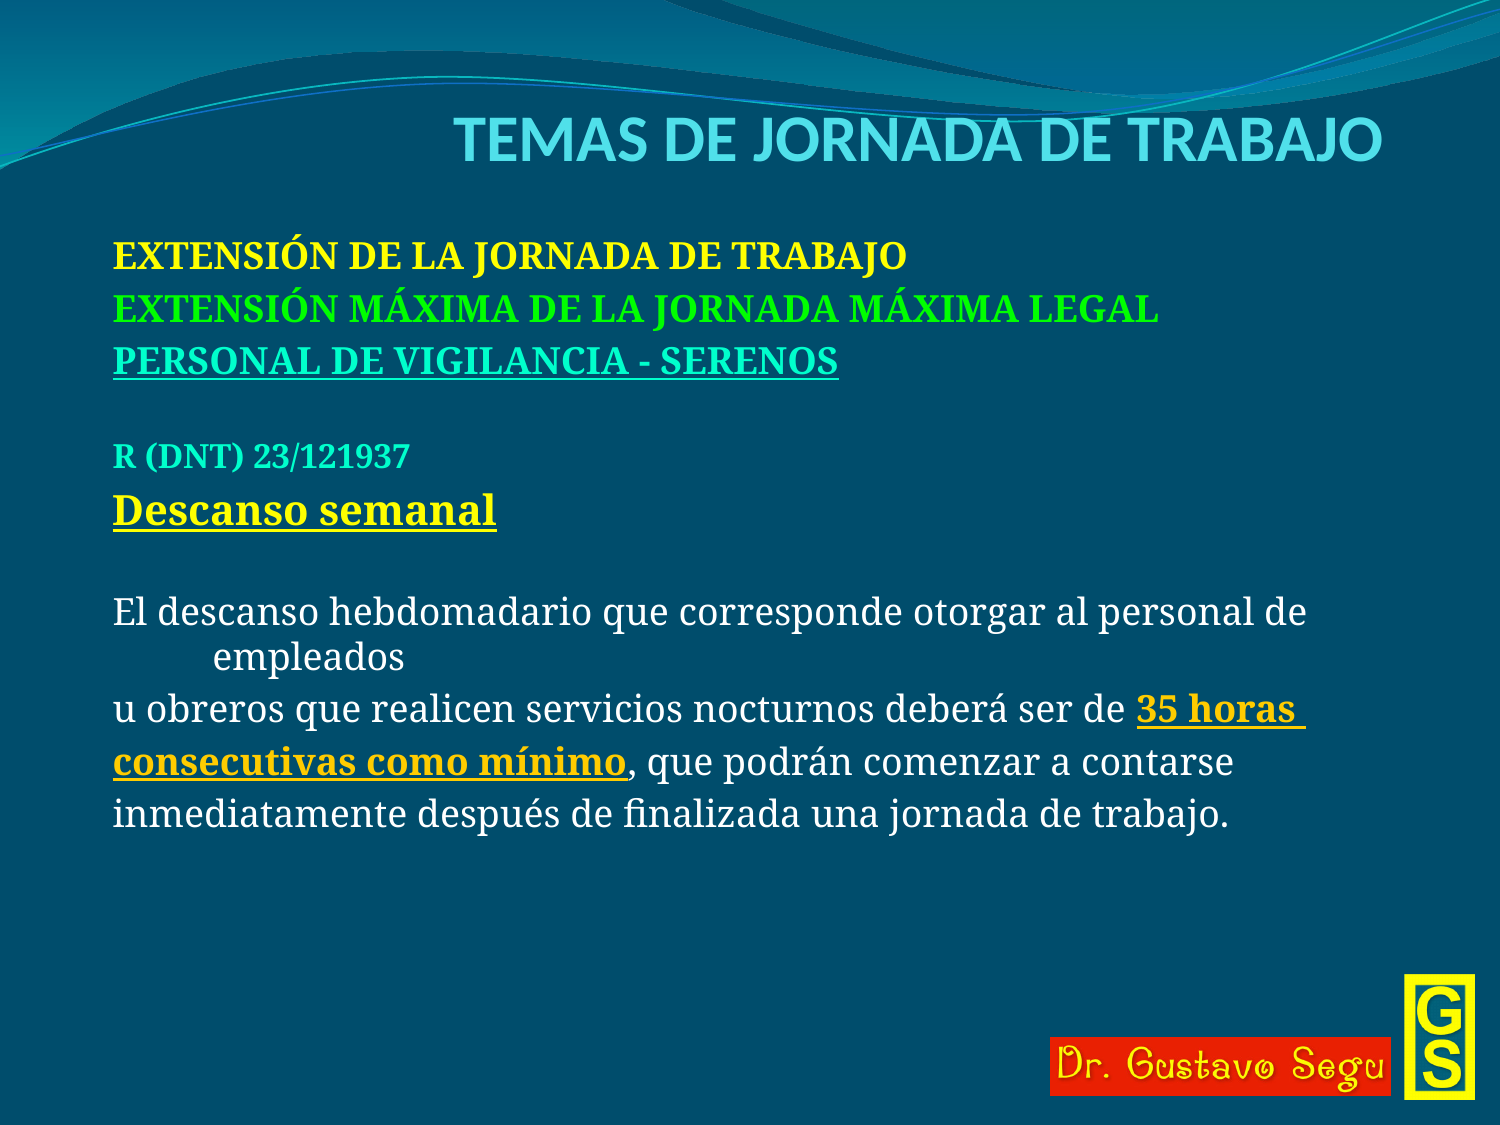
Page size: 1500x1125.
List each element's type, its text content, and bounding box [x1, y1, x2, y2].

title TEMAS DE JORNADA DE TRABAJO [112, 62, 1388, 175]
subtitle EXTENSIÓN DE LA JORNADA DE TRABAJO EXTENSIÓN MÁXIMA DE LA JORNADA MÁXIMA LEGAL PERSONAL DE VIGILANCIA - SERENOS R (DNT) 23/121937 Descanso semanal El descanso hebdomadario que corresponde otorgar al personal de empleados u obreros que realicen servicios nocturnos deberá ser de 35 horas consecutivas como mínimo, que podrán comenzar a contarse inmediatamente después de finalizada una jornada de trabajo. [112, 224, 1388, 1025]
picture [1051, 1038, 1390, 1095]
picture [1405, 975, 1474, 1099]
